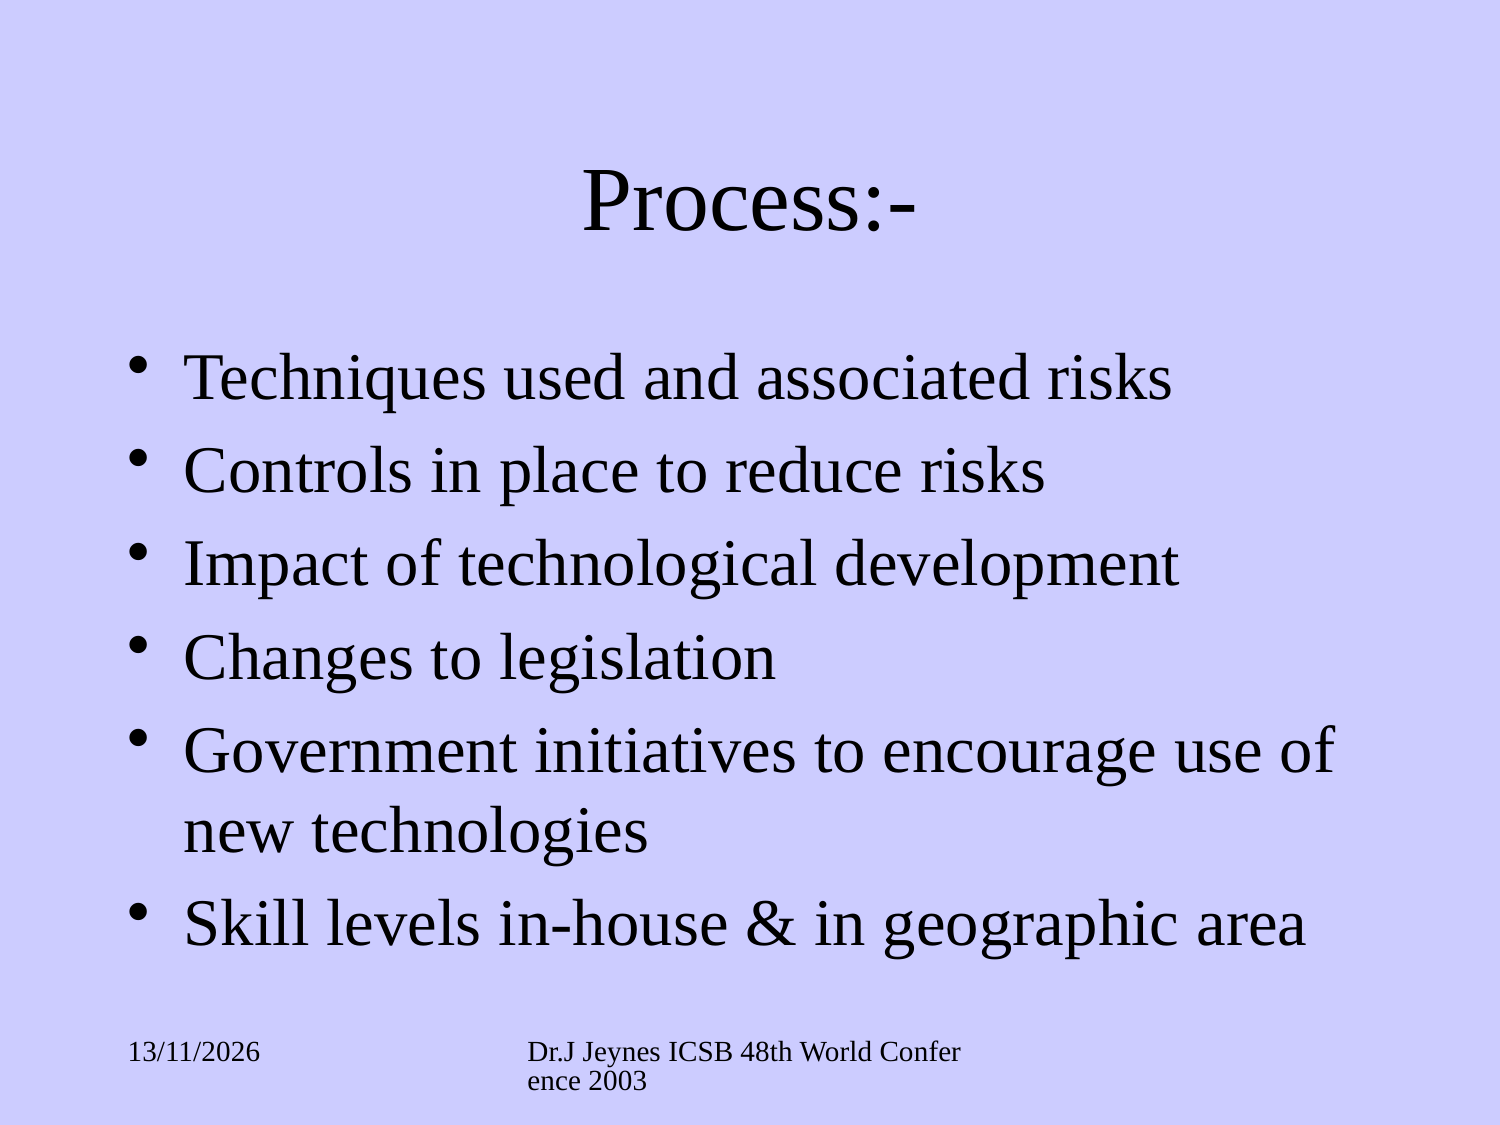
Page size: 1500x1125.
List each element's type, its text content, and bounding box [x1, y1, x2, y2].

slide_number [112, 1025, 425, 1100]
footer Dr.J Jeynes ICSB 48th World Conference 2003 [512, 1025, 988, 1100]
title Process:- [112, 99, 1388, 288]
list Techniques used and associated risks Controls in place to reduce risks Impact of technological development Changes to legislation Government initiatives to encourage use of new technologies Skill levels in-house & in geographic area [112, 324, 1388, 1000]
